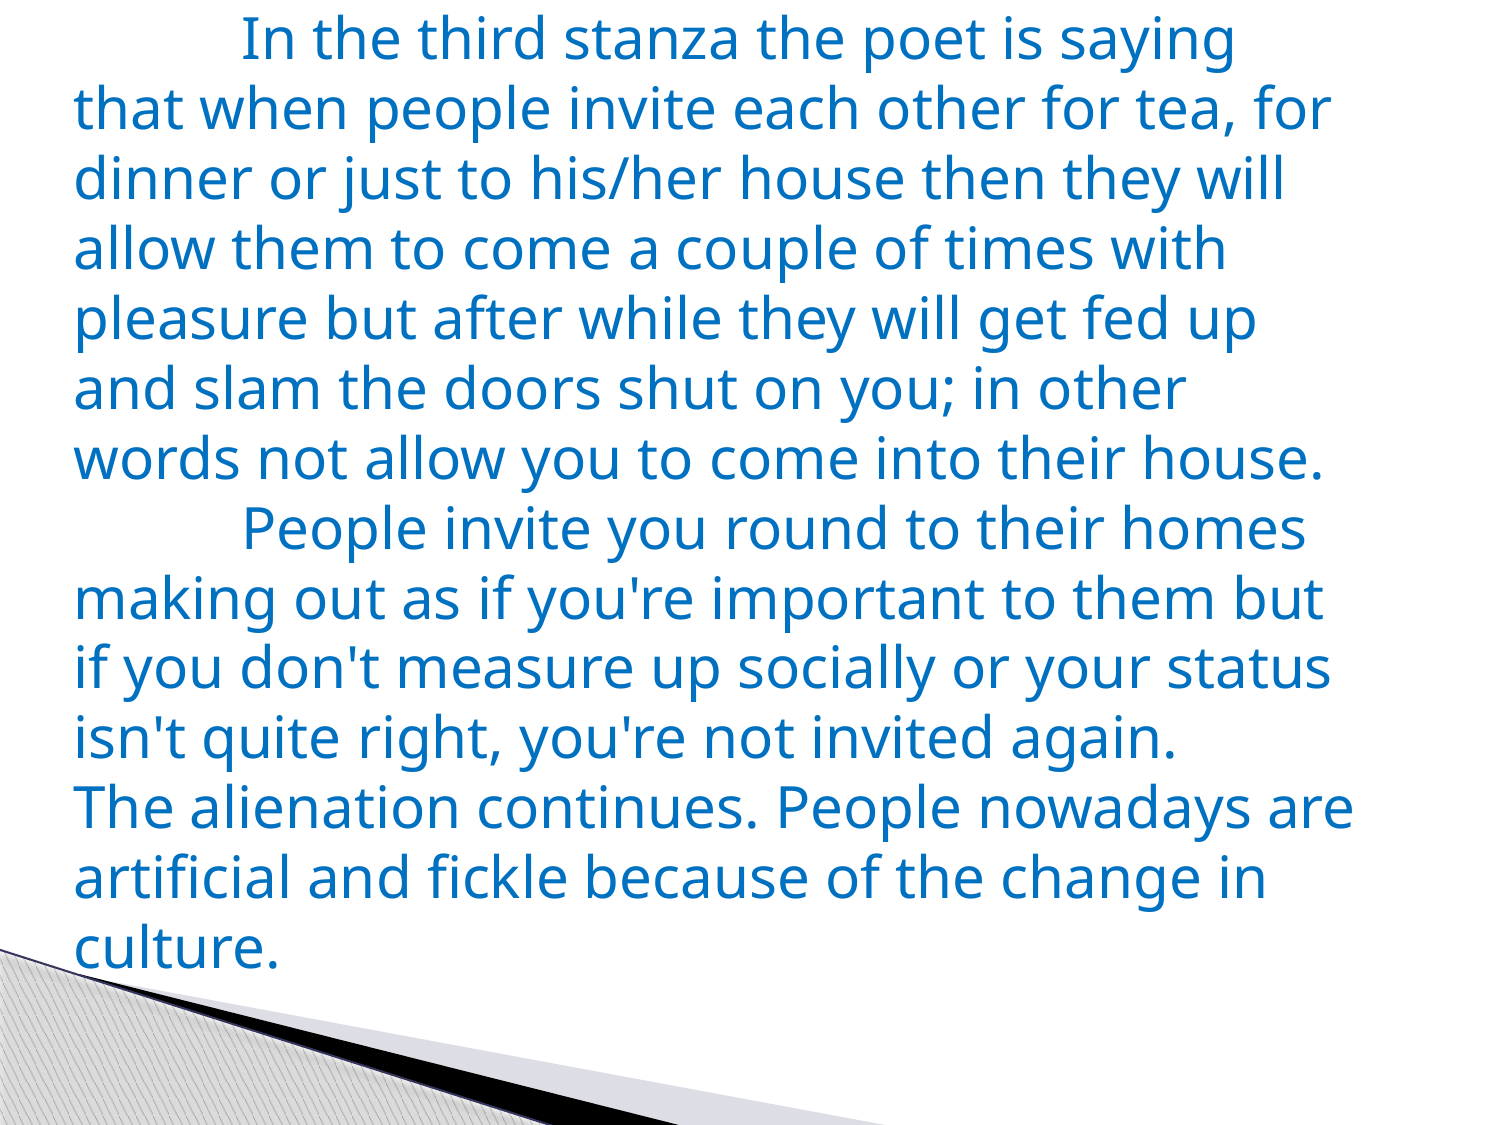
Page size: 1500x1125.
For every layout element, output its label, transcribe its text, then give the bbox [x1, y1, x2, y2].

text_box In the third stanza the poet is saying that when people invite each other for tea, for dinner or just to his/her house then they will allow them to come a couple of times with pleasure but after while they will get fed up and slam the doors shut on you; in other words not allow you to come into their house. People invite you round to their homes making out as if you're important to them but if you don't measure up socially or your status isn't quite right, you're not invited again. The alienation continues. People nowadays are artificial and fickle because of the change in culture. [58, 0, 1372, 1078]
